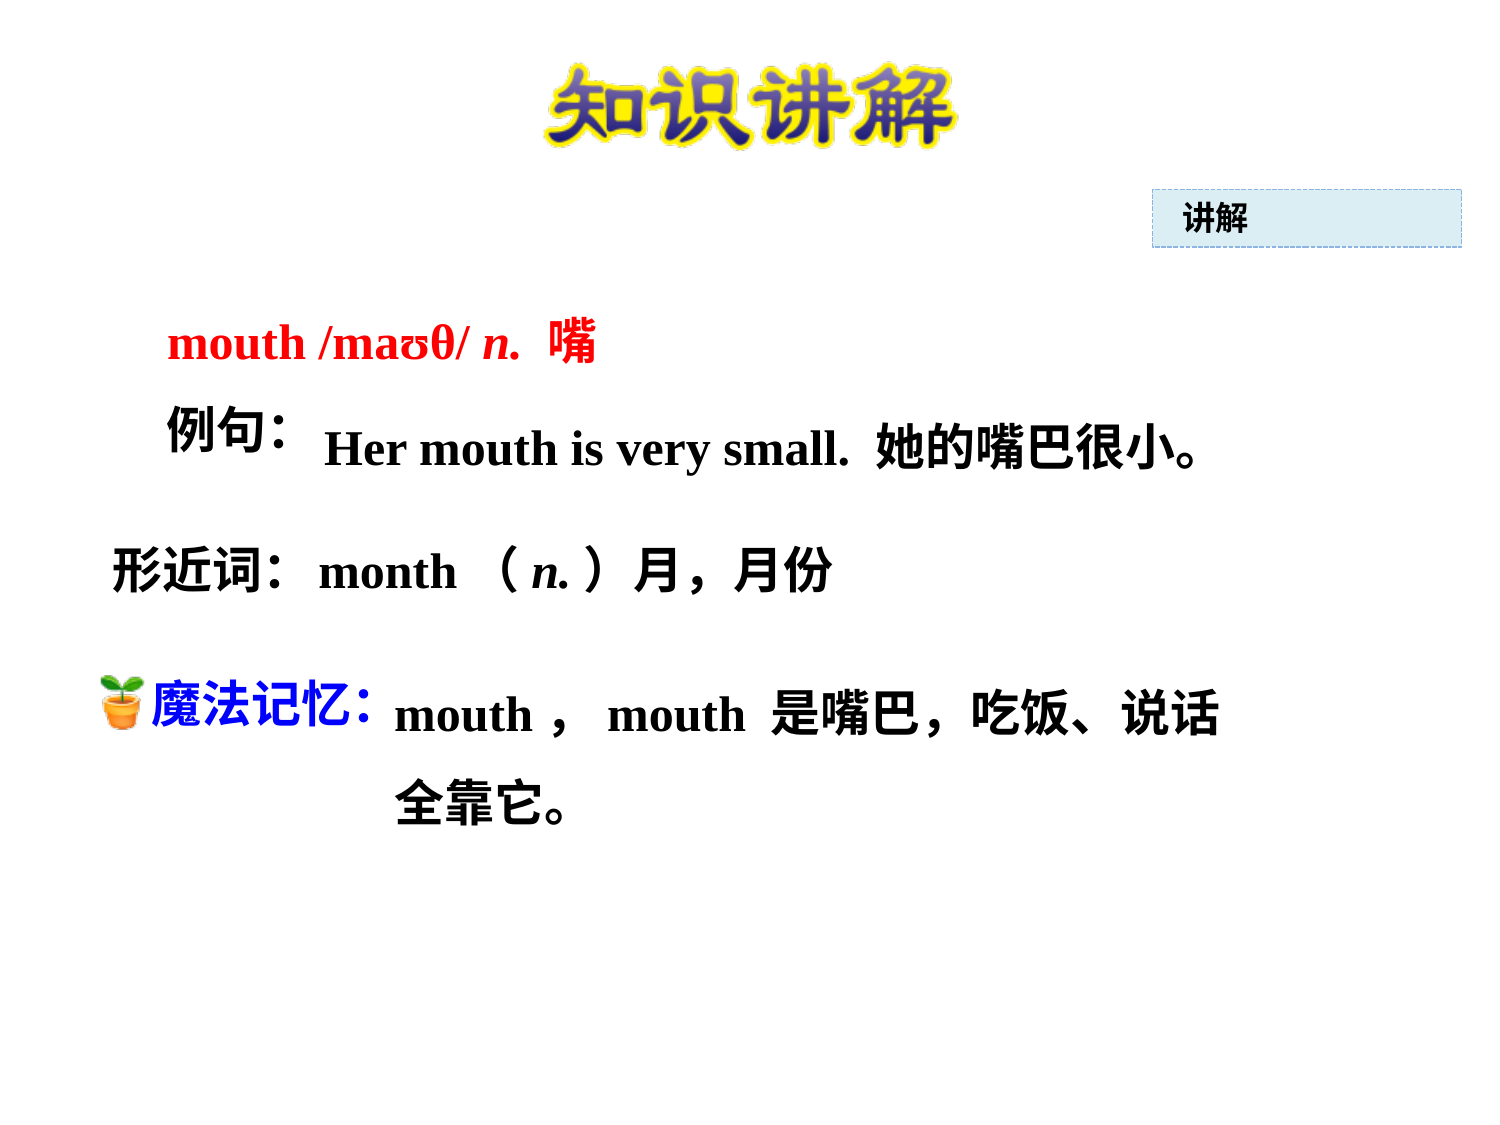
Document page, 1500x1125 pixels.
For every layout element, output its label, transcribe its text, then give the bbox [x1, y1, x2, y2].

text_box Her mouth is very small. 她的嘴巴很小。 [309, 348, 1366, 483]
text_box month（n.）月，月份 [303, 530, 849, 606]
text_box mouth /maʊθ/ n. 嘴 [152, 272, 830, 377]
text_box mouth，mouth 是嘴巴，吃饭、说话 全靠它。 [379, 643, 1274, 839]
text_box 讲解 [1167, 189, 1264, 244]
text_box 例句： [151, 390, 309, 466]
picture [538, 57, 964, 157]
text_box 形近词： [97, 530, 303, 606]
text_box [1150, 187, 1464, 249]
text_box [95, 665, 480, 742]
